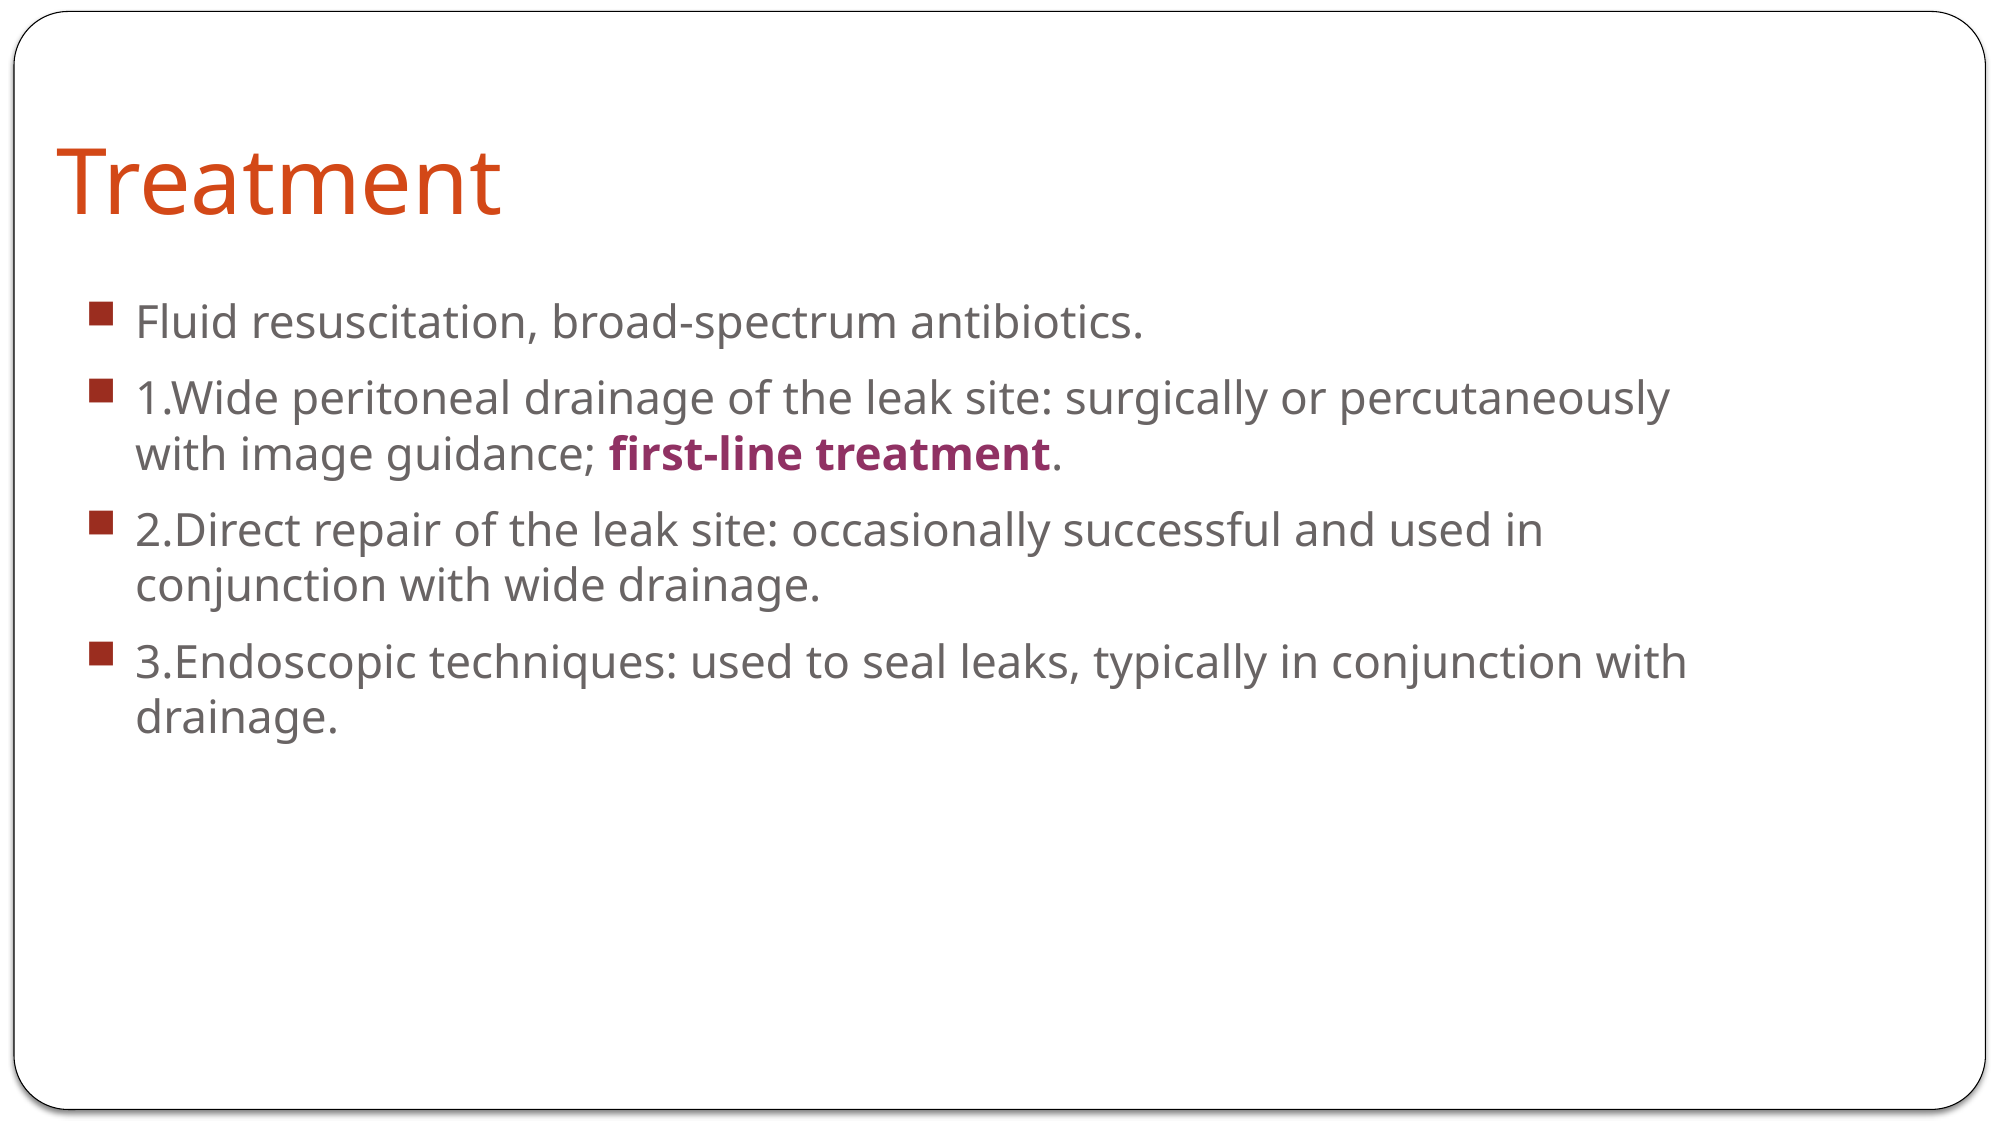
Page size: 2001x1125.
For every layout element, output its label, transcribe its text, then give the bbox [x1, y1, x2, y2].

text_box Fluid resuscitation, broad-spectrum antibiotics. 1.Wide peritoneal drainage of the leak site: surgically or percutaneously with image guidance; first-line treatment. 2.Direct repair of the leak site: occasionally successful and used in conjunction with wide drainage. 3.Endoscopic techniques: used to seal leaks, typically in conjunction with drainage. [70, 285, 1735, 869]
text_box Treatment [41, 115, 542, 241]
